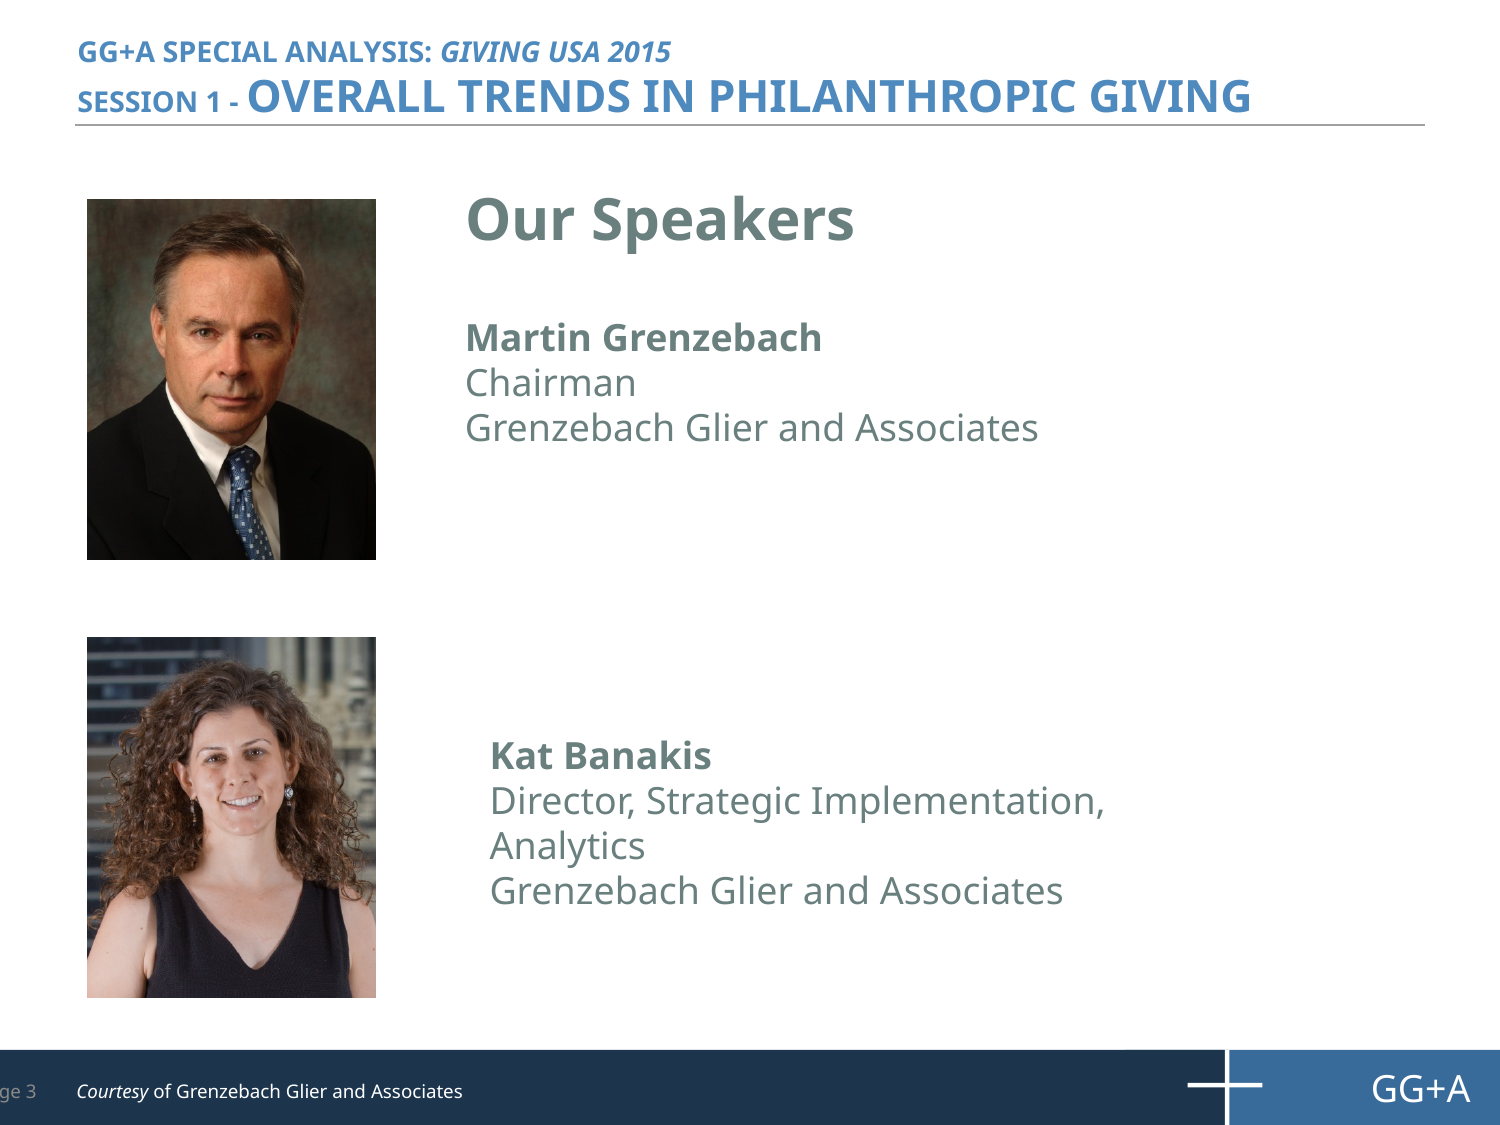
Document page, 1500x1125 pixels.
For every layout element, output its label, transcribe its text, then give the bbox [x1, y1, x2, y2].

picture [87, 199, 376, 561]
title GG+A Special Analysis: Giving USA 2015 Session 1 - Overall Trends in Philanthropic Giving [62, 24, 1413, 130]
text_box Martin Grenzebach Chairman Grenzebach Glier and Associates [449, 306, 1413, 456]
text_box Our Speakers [450, 174, 1313, 305]
text_box Kat Banakis Director, Strategic Implementation, Analytics Grenzebach Glier and Associates [474, 724, 1225, 920]
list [87, 637, 376, 998]
